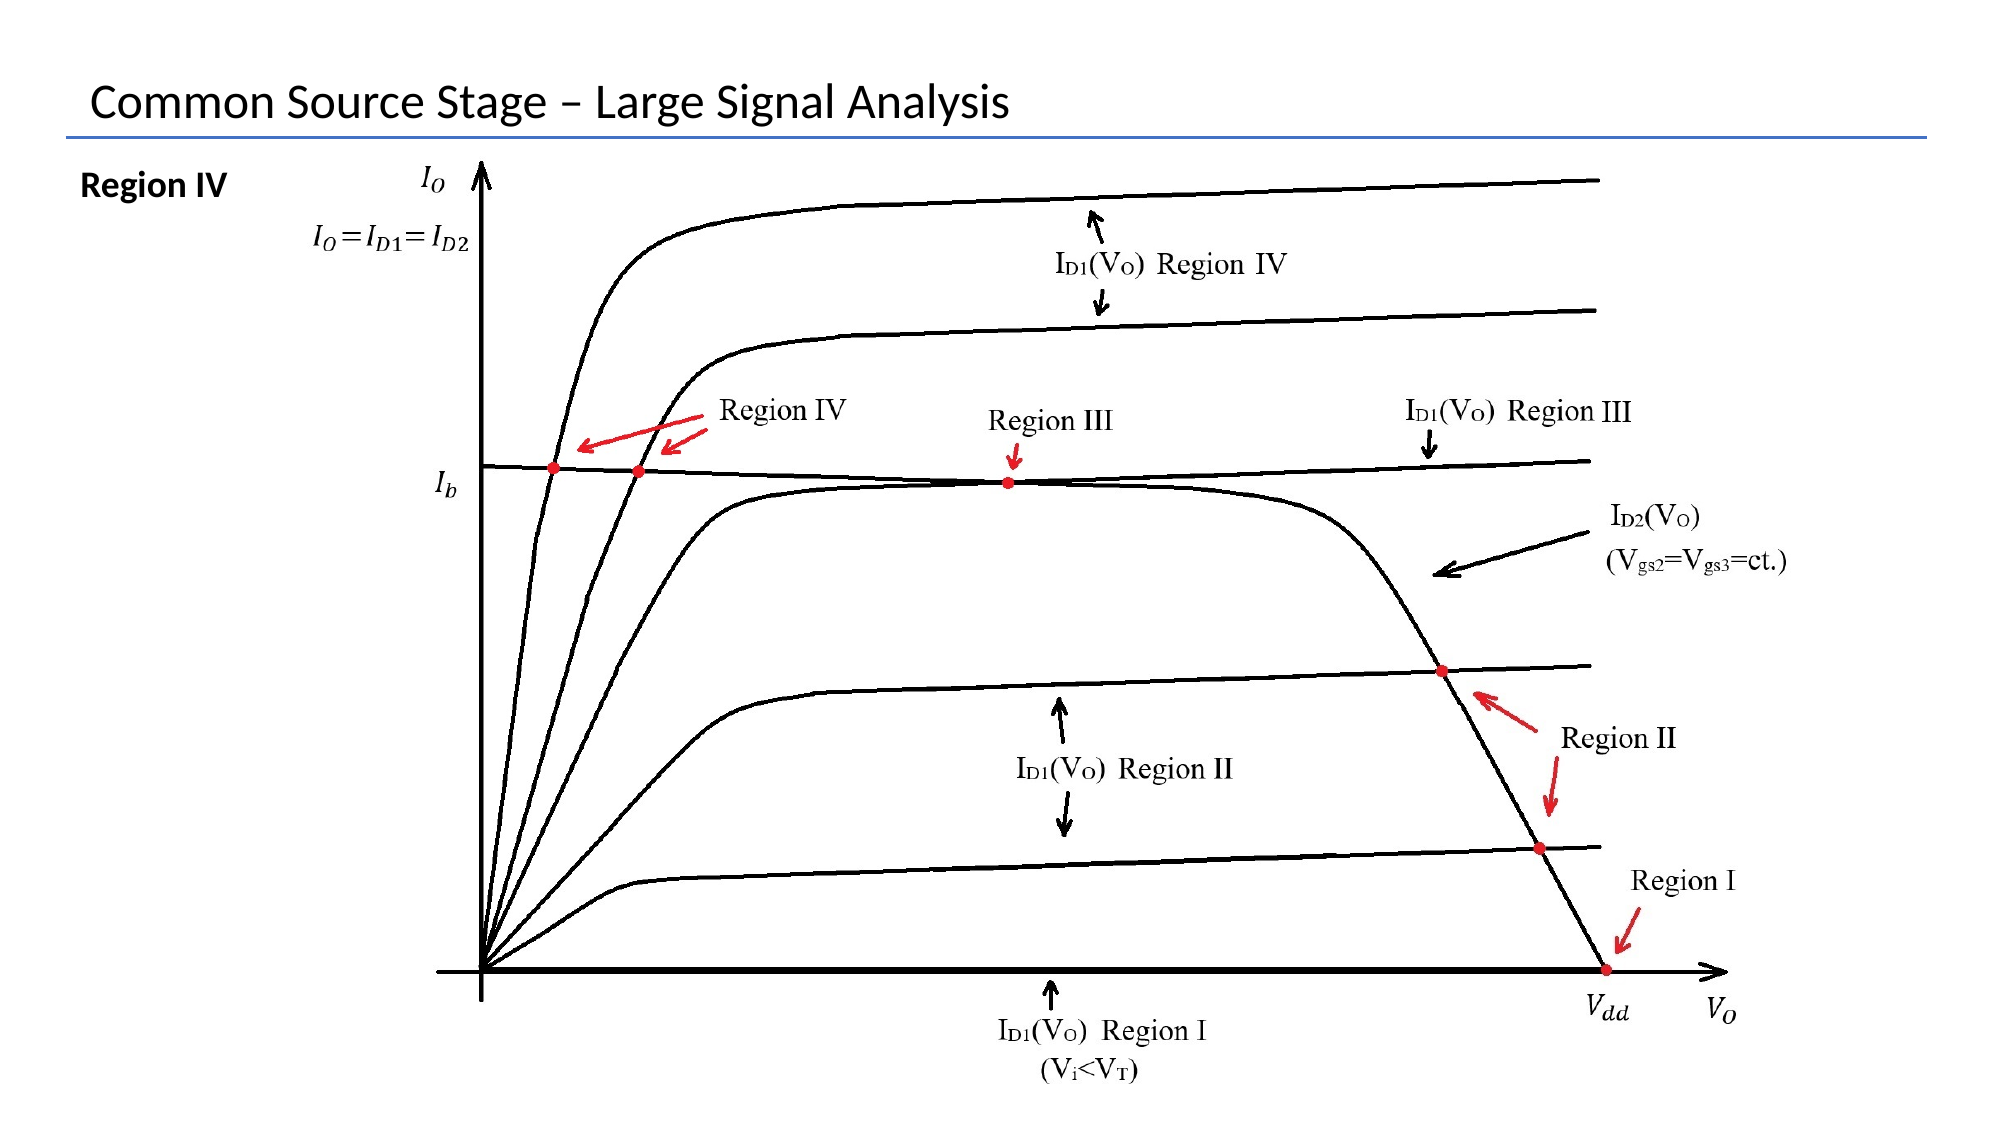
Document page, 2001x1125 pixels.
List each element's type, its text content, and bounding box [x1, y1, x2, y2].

picture [299, 149, 1794, 1094]
text_box Region IV [65, 152, 299, 213]
text_box Common Source Stage – Large Signal Analysis [75, 61, 1026, 137]
